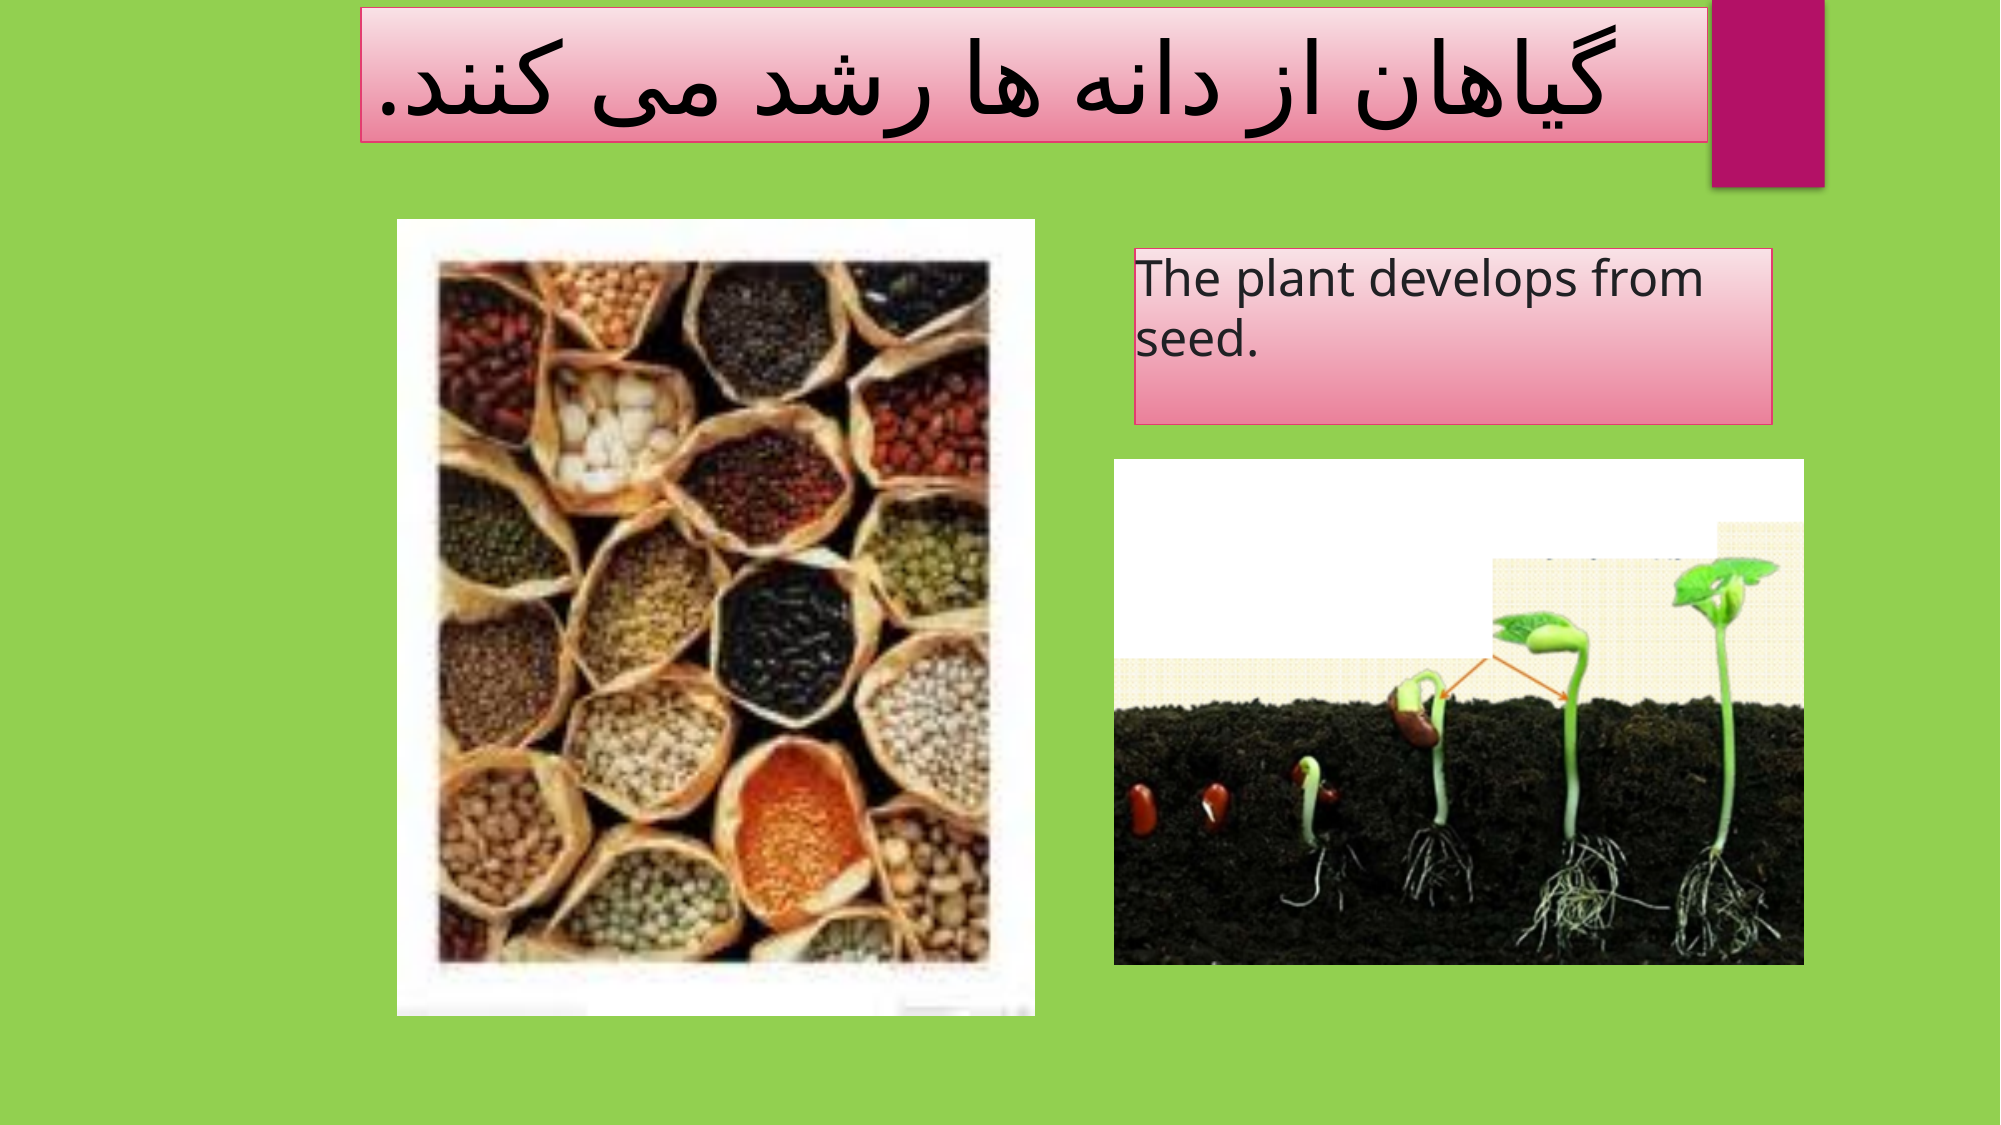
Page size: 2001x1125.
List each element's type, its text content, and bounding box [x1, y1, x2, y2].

picture [1114, 459, 1804, 965]
text_box The plant develops from seed. [1134, 248, 1773, 425]
text_box گیاهان از دانه ها رشد می کنند. [360, 7, 1708, 143]
picture [397, 219, 1035, 1017]
